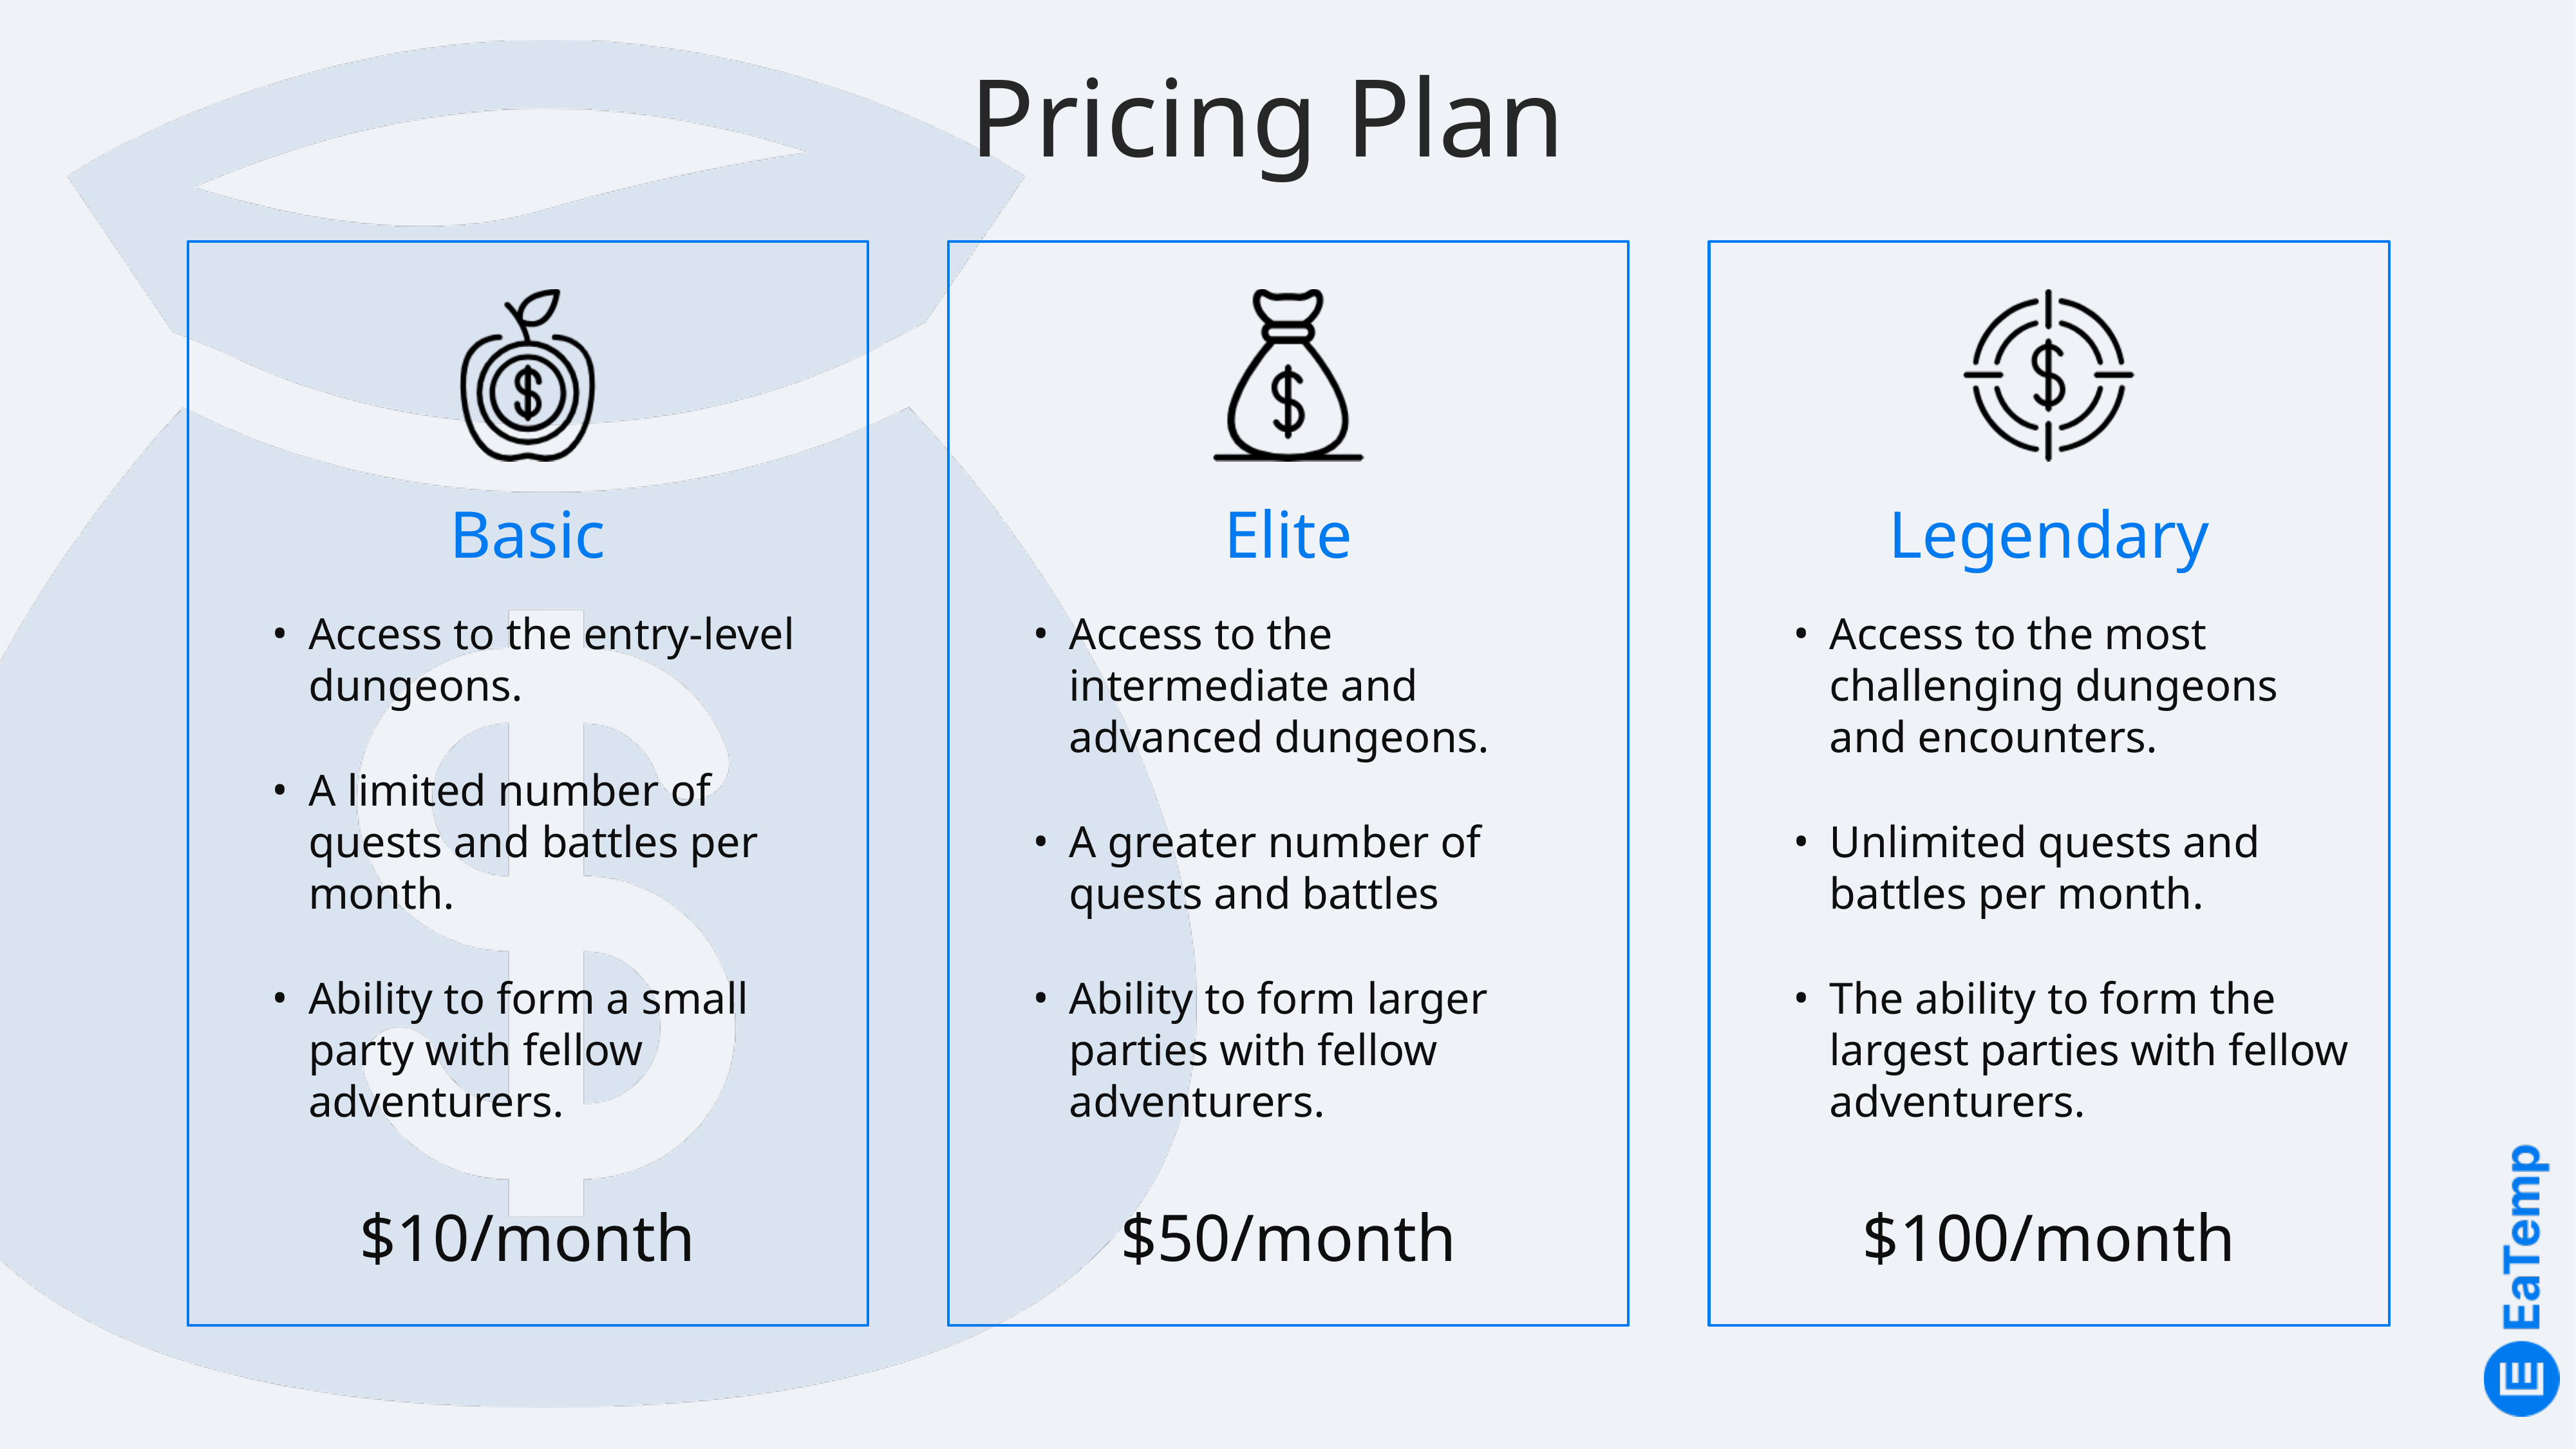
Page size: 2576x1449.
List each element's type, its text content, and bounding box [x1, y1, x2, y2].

picture [1213, 289, 1364, 462]
picture [1962, 289, 2136, 462]
picture [0, 40, 1198, 1408]
text_box Access to the intermediate and advanced dungeons. A greater number of quests and battles Ability to form larger parties with fellow adventurers. [1203, 606, 1595, 1179]
text_box $100/month [1843, 1197, 2255, 1299]
picture [2484, 1142, 2560, 1417]
text_box [2468, 1110, 2576, 1449]
text_box Elite [1204, 493, 1373, 596]
text_box [1203, 241, 1629, 1326]
text_box Legendary [1874, 493, 2224, 596]
text_box [1629, 241, 1709, 1326]
text_box [1709, 241, 2389, 1326]
text_box Pricing Plan [1203, 50, 1643, 218]
text_box $50/month [1203, 1197, 1480, 1299]
text_box Access to the most challenging dungeons and encounters. Unlimited quests and battles per month. The ability to form the largest parties with fellow adventurers. [1757, 606, 2355, 1179]
